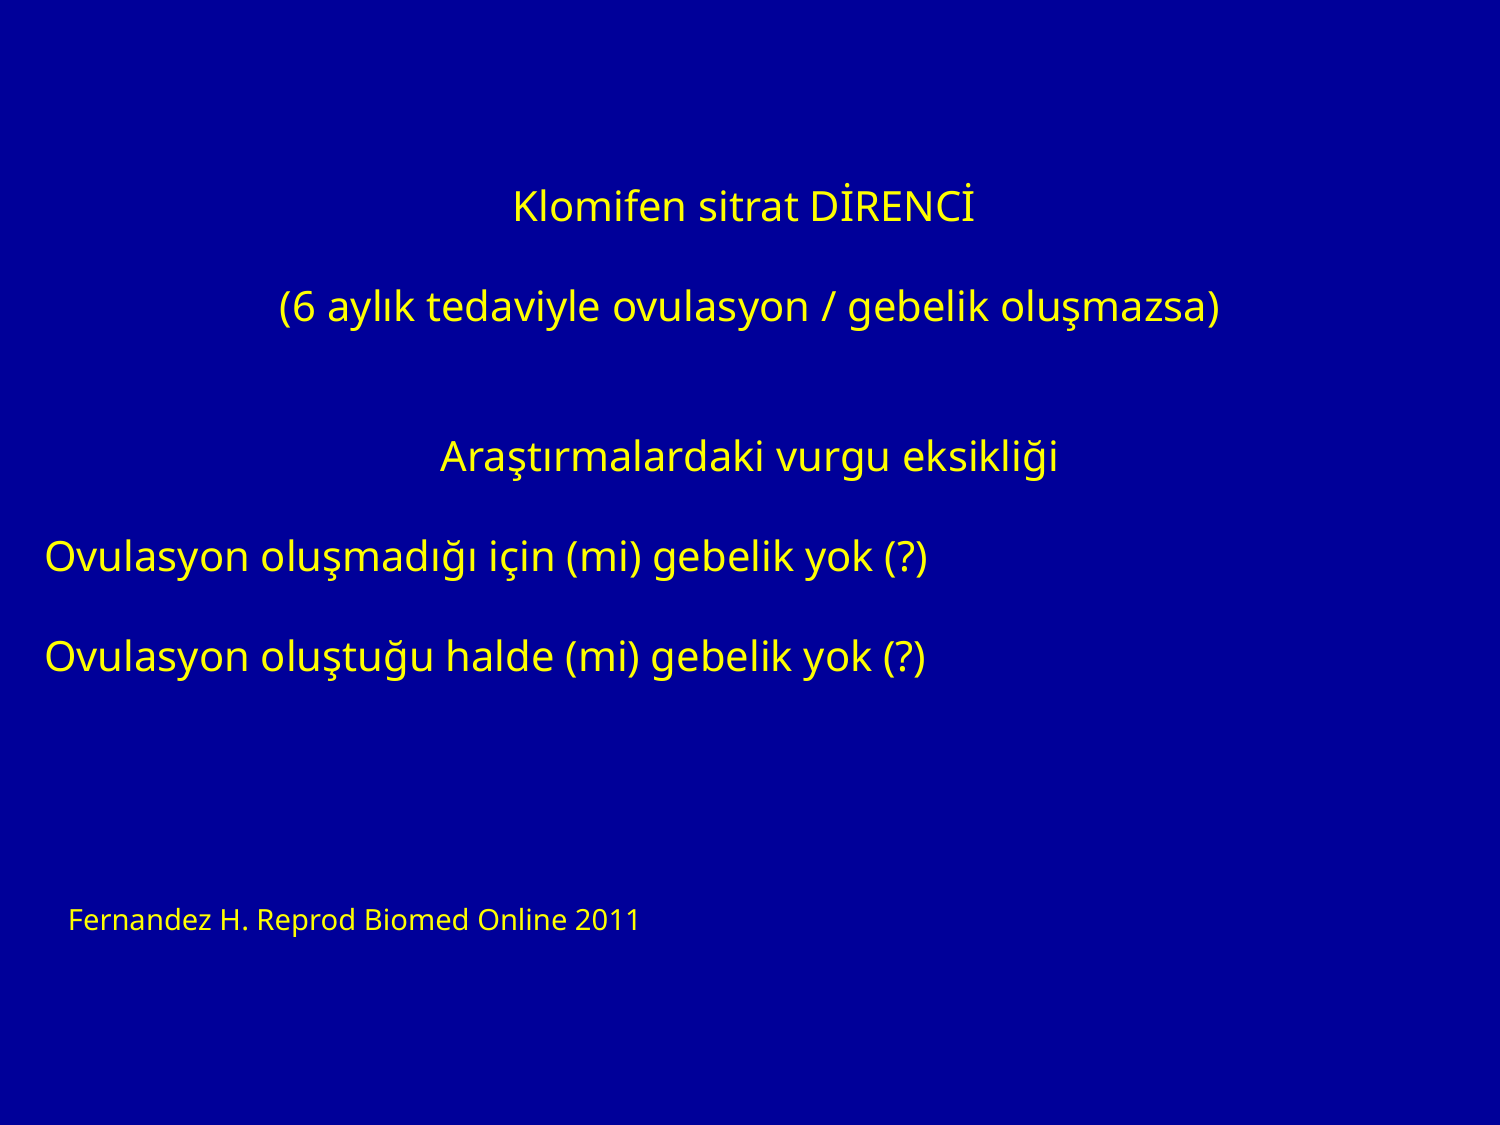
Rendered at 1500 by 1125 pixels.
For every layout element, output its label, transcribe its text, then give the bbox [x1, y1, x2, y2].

text_box Klomifen sitrat DİRENCİ (6 aylık tedaviyle ovulasyon / gebelik oluşmazsa) Araştırmalardaki vurgu eksikliği Ovulasyon oluşmadığı için (mi) gebelik yok (?) Ovulasyon oluştuğu halde (mi) gebelik yok (?) [29, 172, 1471, 688]
text_box Fernandez H. Reprod Biomed Online 2011 [53, 893, 1459, 944]
